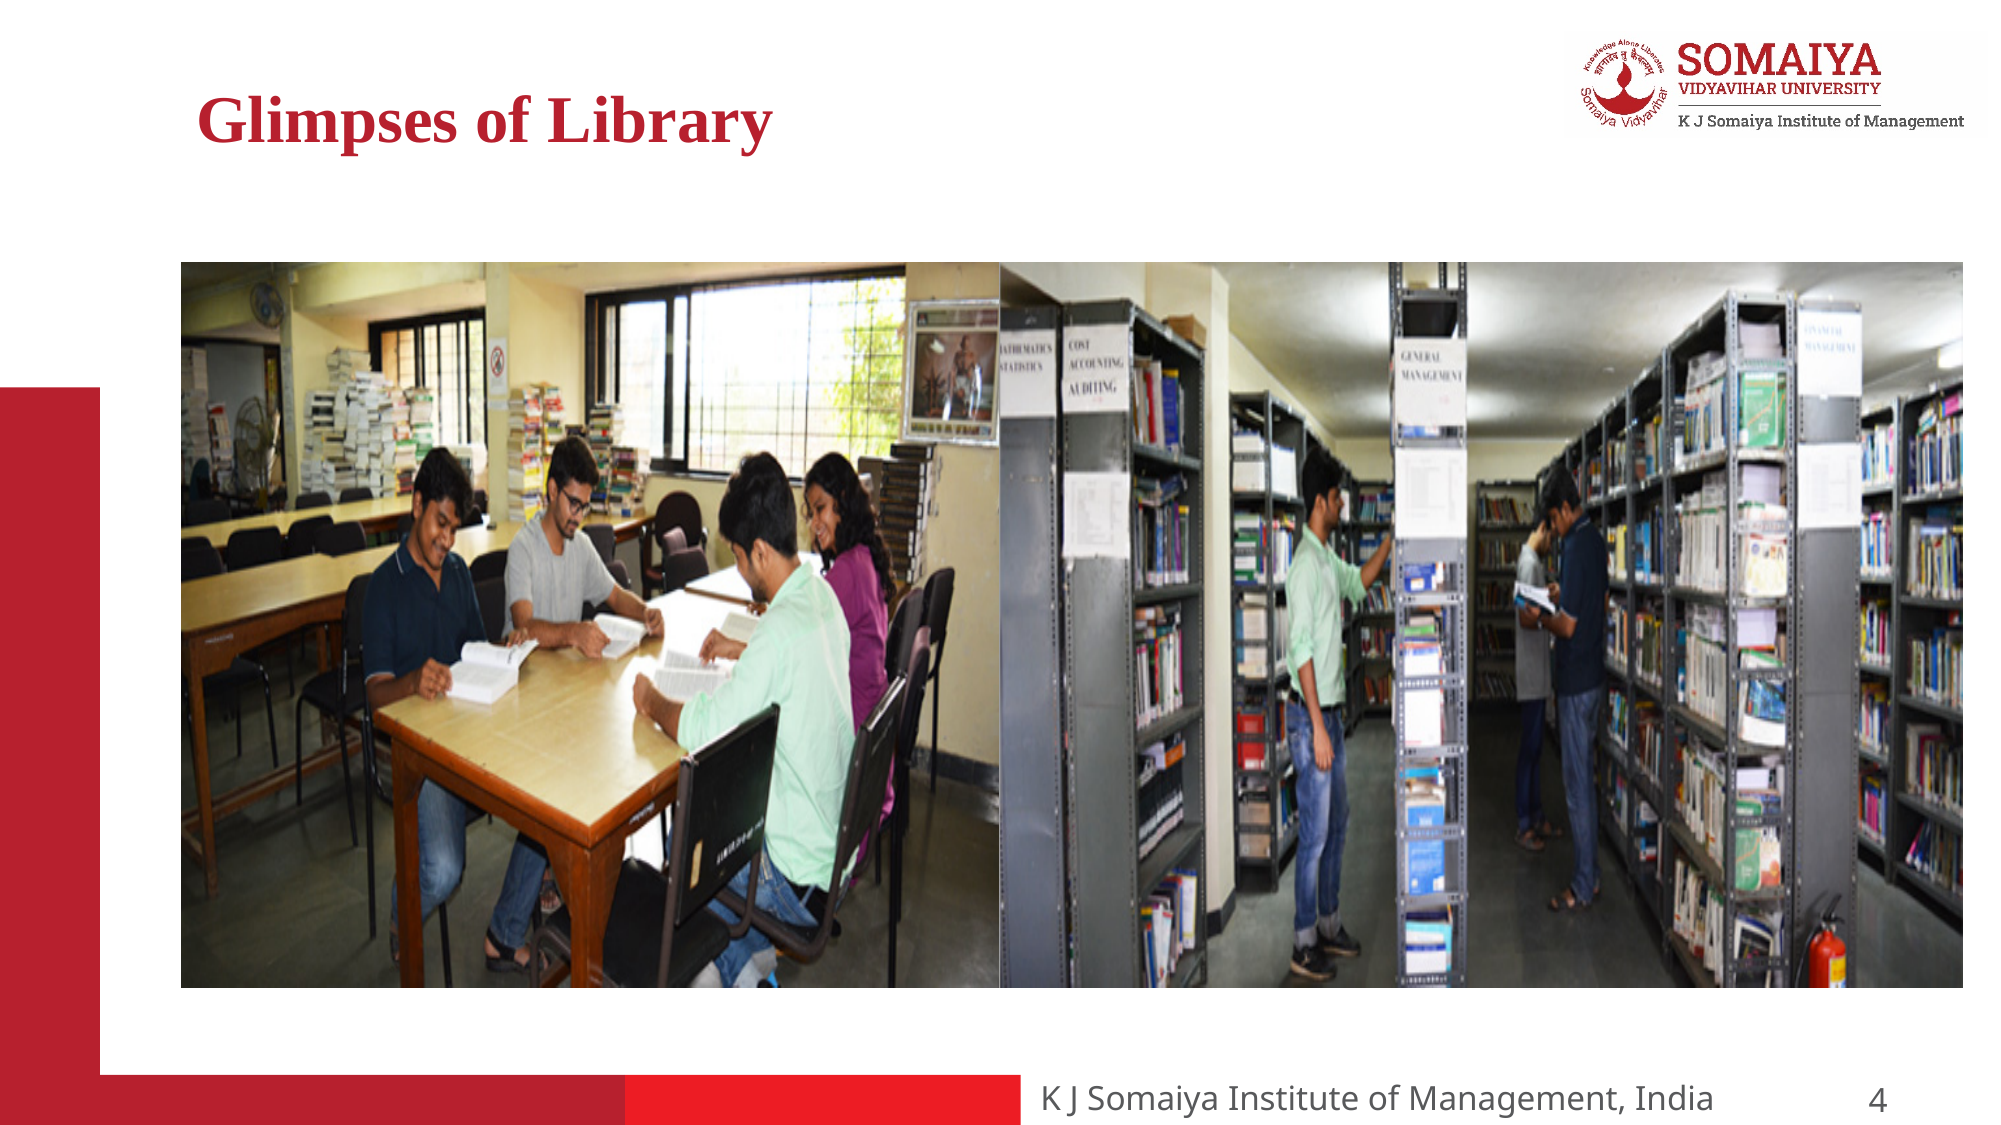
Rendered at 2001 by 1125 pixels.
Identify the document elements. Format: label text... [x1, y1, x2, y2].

picture [999, 262, 1963, 988]
slide_number 4 [1853, 1072, 1985, 1125]
picture [1564, 31, 1988, 138]
title Glimpses of Library [181, 77, 1675, 258]
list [181, 262, 998, 988]
